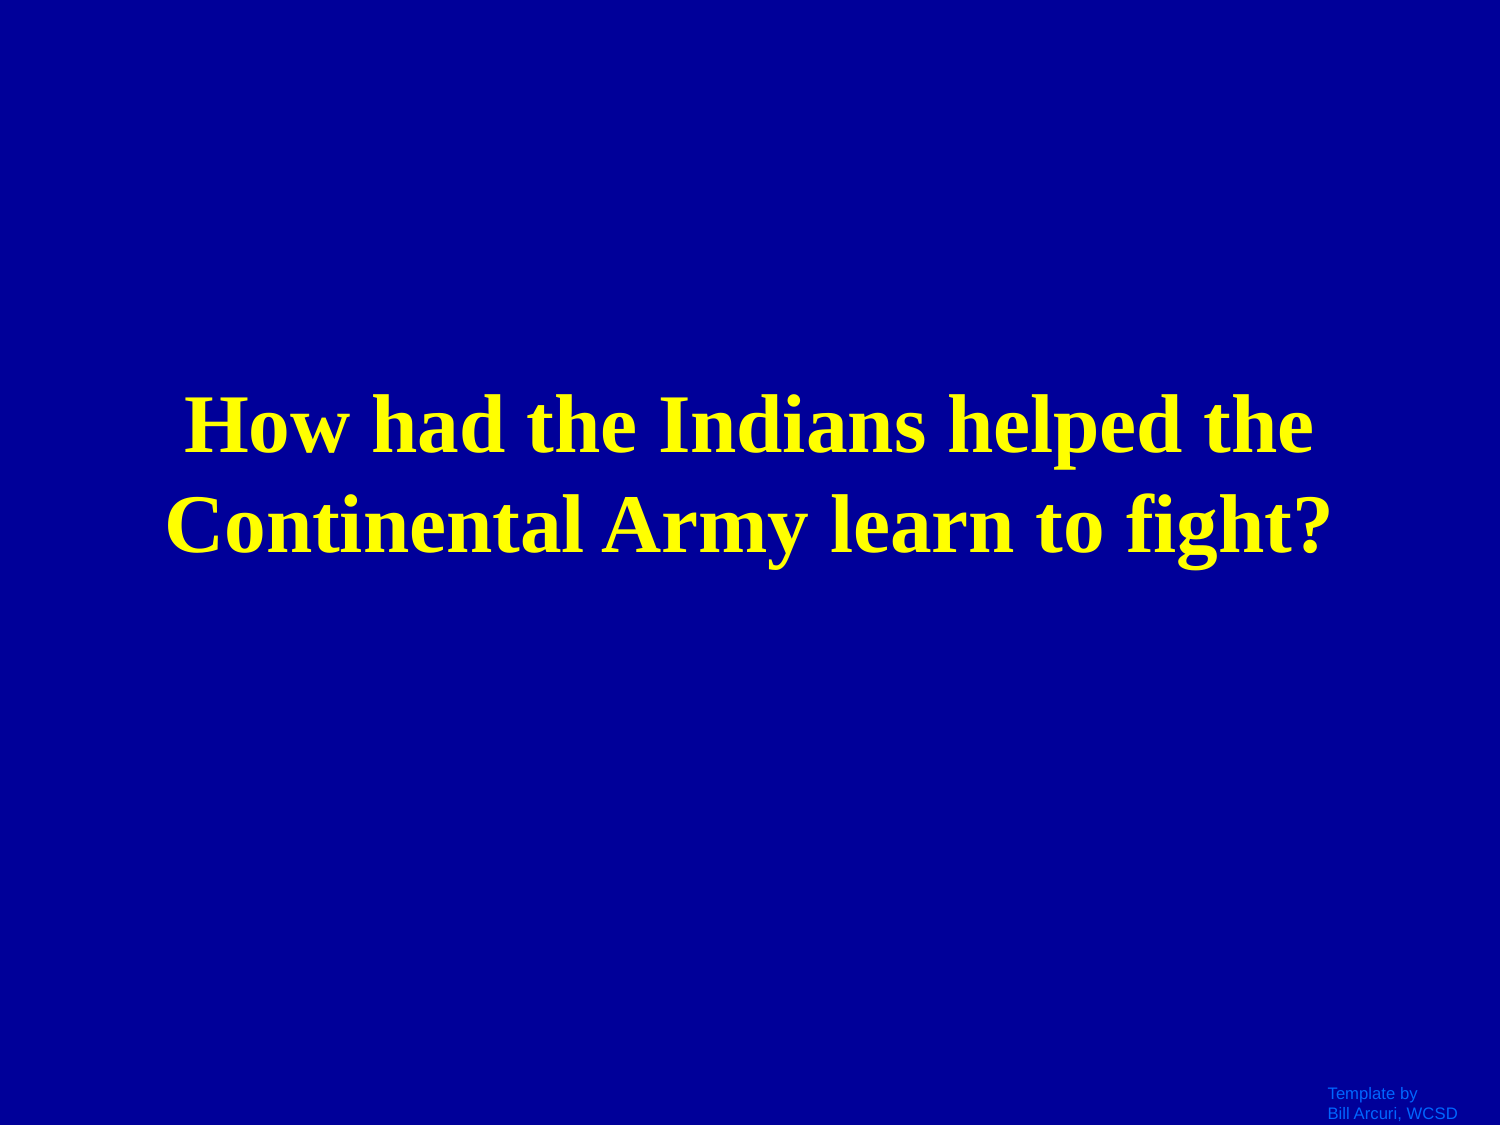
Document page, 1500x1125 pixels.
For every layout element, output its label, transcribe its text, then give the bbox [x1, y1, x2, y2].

slide_number Template by Bill Arcuri, WCSD [1312, 1074, 1476, 1125]
title How had the Indians helped the Continental Army learn to fight? [112, 375, 1388, 563]
